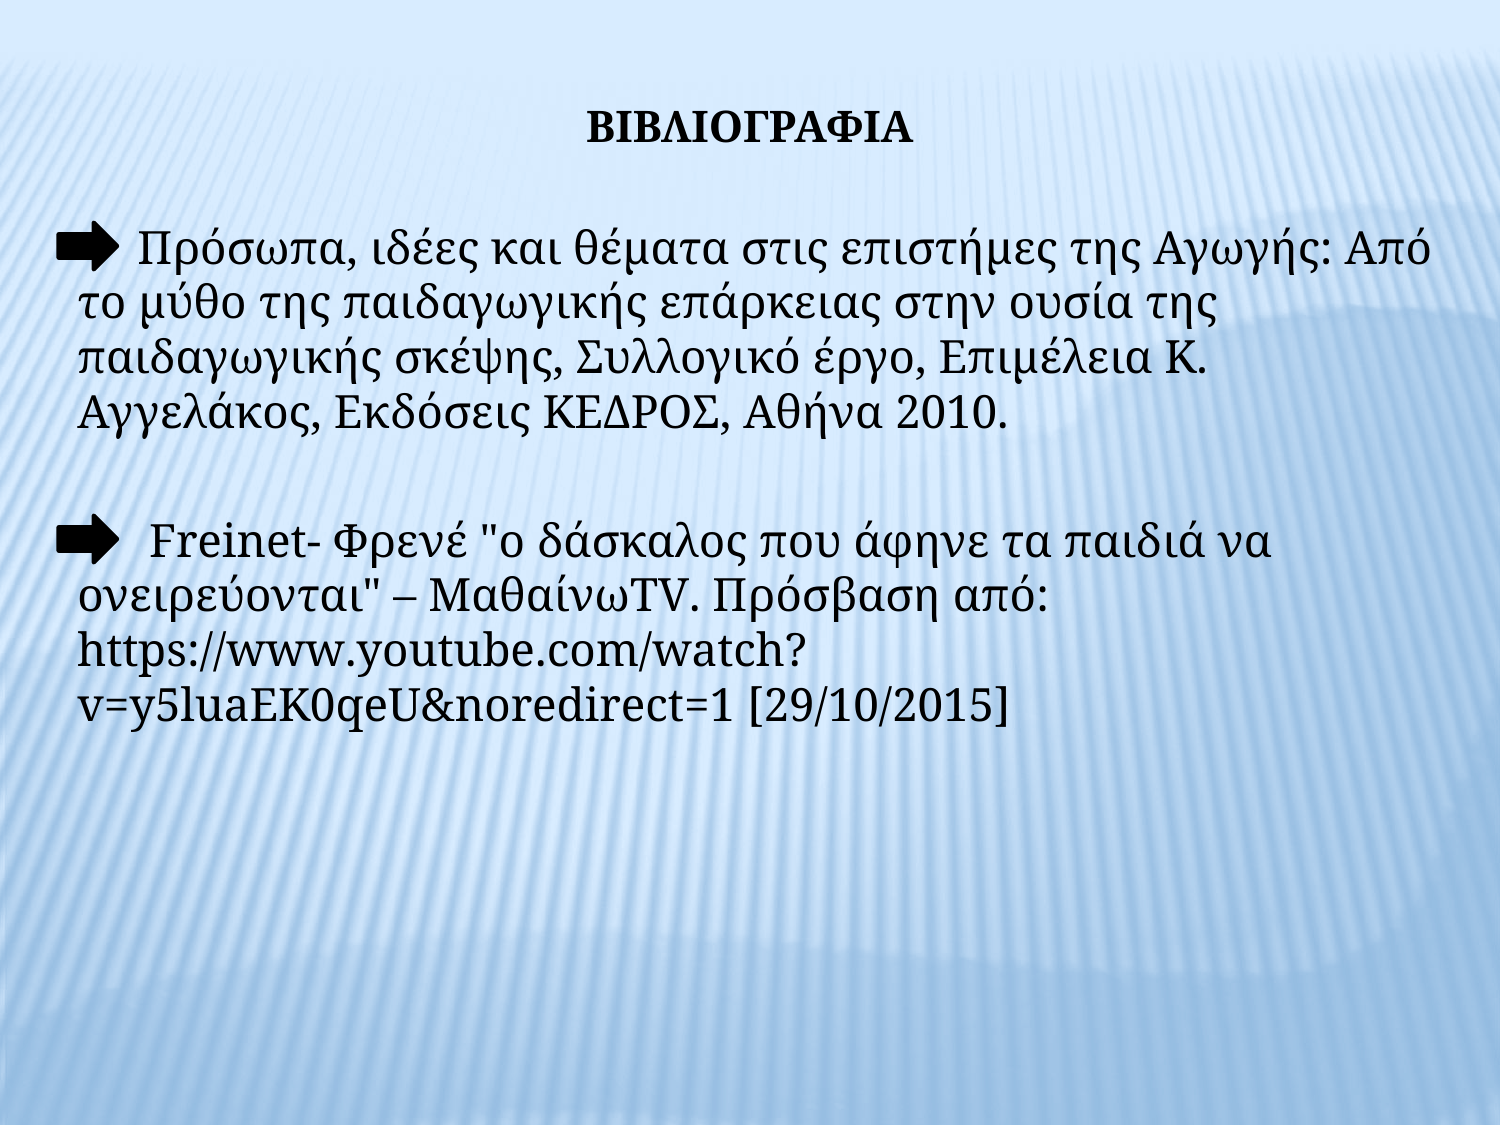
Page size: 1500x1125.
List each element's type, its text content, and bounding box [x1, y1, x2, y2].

text_box [56, 513, 120, 565]
text_box [56, 220, 120, 272]
subtitle Πρόσωπα, ιδέες και θέματα στις επιστήμες της Αγωγής: Από το μύθο της παιδαγωγικής επάρκειας στην ουσία της παιδαγωγικής σκέψης, Συλλογικό έργο, Επιμέλεια Κ. Αγγελάκος, Εκδόσεις ΚΕΔΡΟΣ, Αθήνα 2010. Freinet- Φρενέ "ο δάσκαλος που άφηνε τα παιδιά να ονειρεύονται" – ΜαθαίνωTV. Πρόσβαση από: https://www.youtube.com/watch?v=y5luaEK0qeU&noredirect=1 [29/10/2015] [62, 210, 1450, 1008]
title ΒΙΒΛΙΟΓΡΑΦΙΑ [112, 62, 1388, 129]
